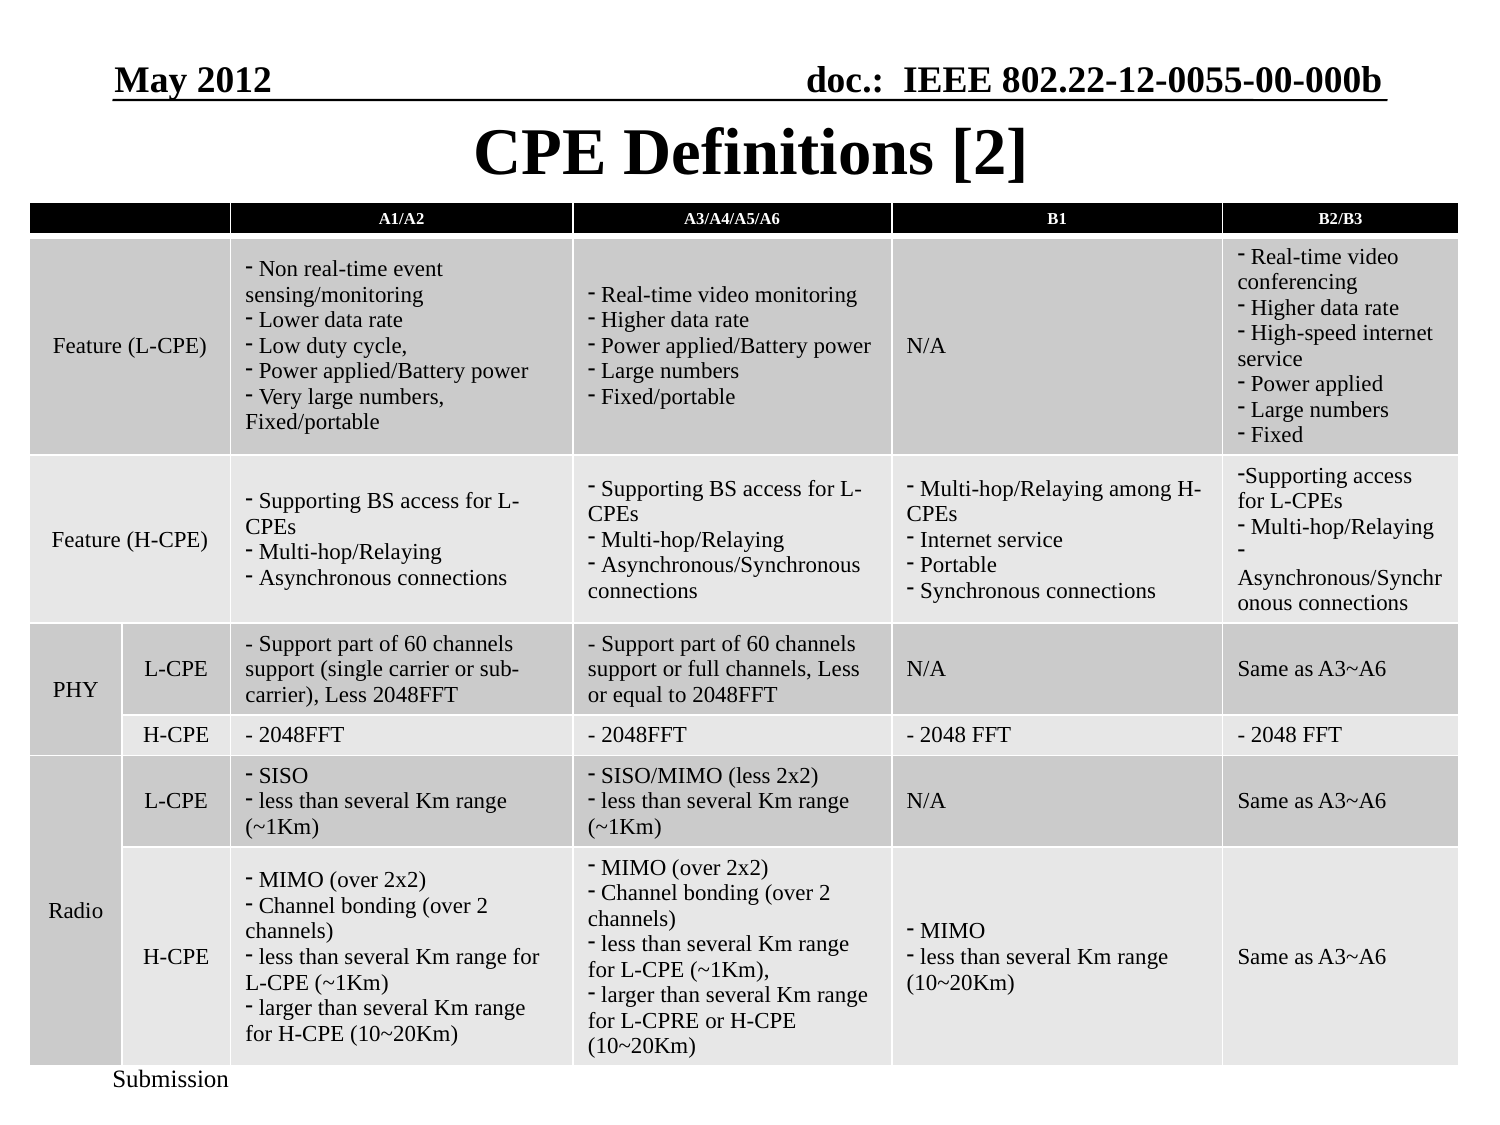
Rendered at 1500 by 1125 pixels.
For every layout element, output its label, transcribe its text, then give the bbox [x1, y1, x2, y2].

table_cell - 2048 FFT [893, 716, 1222, 755]
table_cell SISO less than several Km range (~1Km) [231, 756, 572, 846]
table_cell PHY [30, 624, 121, 755]
table_header B2/B3 [1223, 203, 1458, 233]
table_cell - Support part of 60 channels support or full channels, Less or equal to 2048FFT [574, 624, 891, 714]
table_header A1/A2 [231, 203, 572, 233]
table_cell - 2048 FFT [1223, 716, 1458, 755]
table_cell N/A [893, 624, 1222, 714]
table_cell N/A [893, 756, 1222, 846]
table_cell Same as A3~A6 [1223, 624, 1458, 714]
table_cell - 2048FFT [231, 716, 572, 755]
table_cell L-CPE [123, 624, 230, 714]
table_header B1 [893, 203, 1222, 233]
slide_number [114, 54, 276, 101]
table_cell Supporting BS access for L-CPEs Multi-hop/Relaying Asynchronous connections [231, 456, 572, 622]
table_cell L-CPE [123, 756, 230, 846]
table_cell Real-time video monitoring Higher data rate Power applied/Battery power Large numbers Fixed/portable [574, 239, 891, 454]
table_cell - Support part of 60 channels support (single carrier or sub-carrier), Less 2048FFT [231, 624, 572, 714]
table_cell Supporting BS access for L-CPEs Multi-hop/Relaying Asynchronous/Synchronous connections [574, 456, 891, 622]
table_cell Non real-time event sensing/monitoring Lower data rate Low duty cycle, Power applied/Battery power Very large numbers, Fixed/portable [231, 239, 572, 454]
table_cell Radio [30, 756, 121, 1065]
table_header [30, 203, 230, 233]
table_cell MIMO (over 2x2) Channel bonding (over 2 channels) less than several Km range for L-CPE (~1Km) larger than several Km range for H-CPE (10~20Km) [231, 848, 572, 1065]
table_cell SISO/MIMO (less 2x2) less than several Km range (~1Km) [574, 756, 891, 846]
table_cell Feature (H-CPE) [30, 456, 230, 622]
table_cell Supporting access for L-CPEs Multi-hop/Relaying Asynchronous/Synchronous connections [1223, 456, 1458, 622]
table_cell Same as A3~A6 [1223, 756, 1458, 846]
table_cell N/A [893, 239, 1222, 454]
table_cell Feature (L-CPE) [30, 239, 230, 454]
table_cell - 2048FFT [574, 716, 891, 755]
table_cell MIMO less than several Km range (10~20Km) [893, 848, 1222, 1065]
table_cell Real-time video conferencing Higher data rate High-speed internet service Power applied Large numbers Fixed [1223, 239, 1458, 454]
table_cell Same as A3~A6 [1223, 848, 1458, 1065]
title CPE Definitions [2] [76, 54, 1427, 202]
table_header A3/A4/A5/A6 [574, 203, 891, 233]
table_cell MIMO (over 2x2) Channel bonding (over 2 channels) less than several Km range for L-CPE (~1Km), larger than several Km range for L-CPRE or H-CPE (10~20Km) [574, 848, 891, 1065]
table_cell Multi-hop/Relaying among H-CPEs Internet service Portable Synchronous connections [893, 456, 1222, 622]
table_cell H-CPE [123, 716, 230, 755]
table_cell H-CPE [123, 848, 230, 1065]
